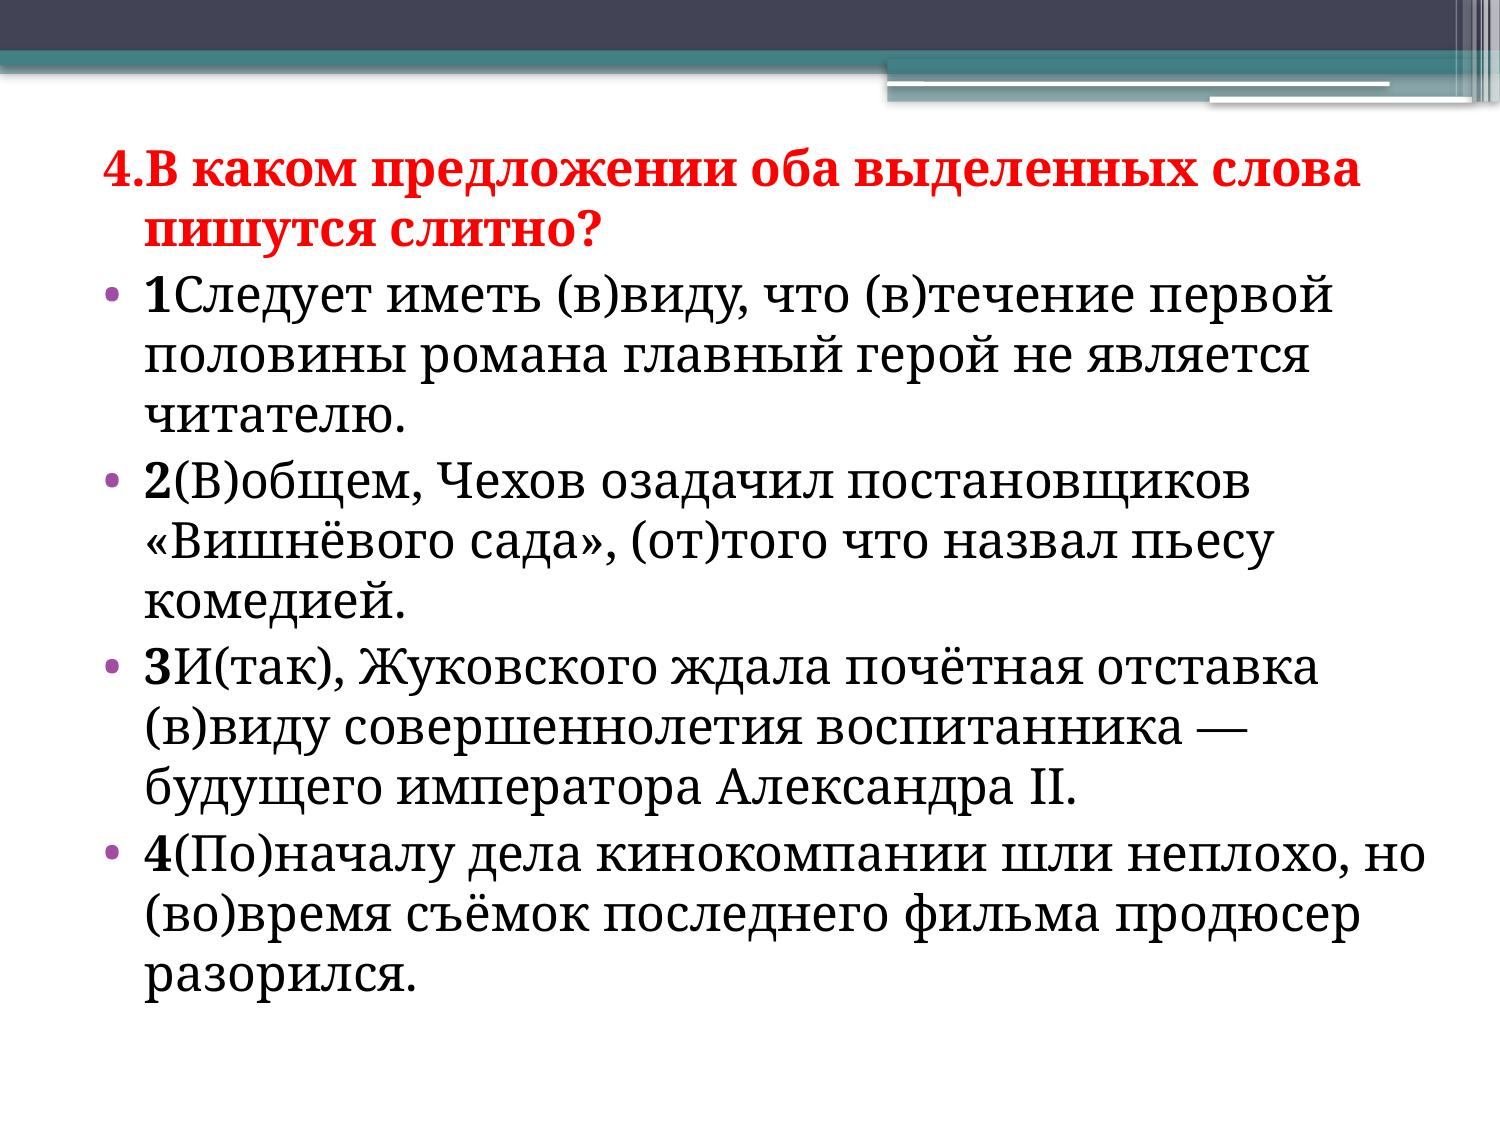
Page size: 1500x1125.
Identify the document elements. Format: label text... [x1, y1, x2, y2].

list 4.В каком предложении оба выделенных слова пишутся слитно? 1Следует иметь (в)виду, что (в)течение первой половины романа главный герой не является читателю. 2(В)общем, Чехов озадачил постановщиков «Вишнёвого сада», (от)того что назвал пьесу комедией. 3И(так), Жуковского ждала почётная отставка (в)виду совершеннолетия воспитанника — будущего императора Александра II. 4(По)началу дела кинокомпании шли неплохо, но (во)время съёмок последнего фильма продюсер разорился. [70, 128, 1465, 1090]
